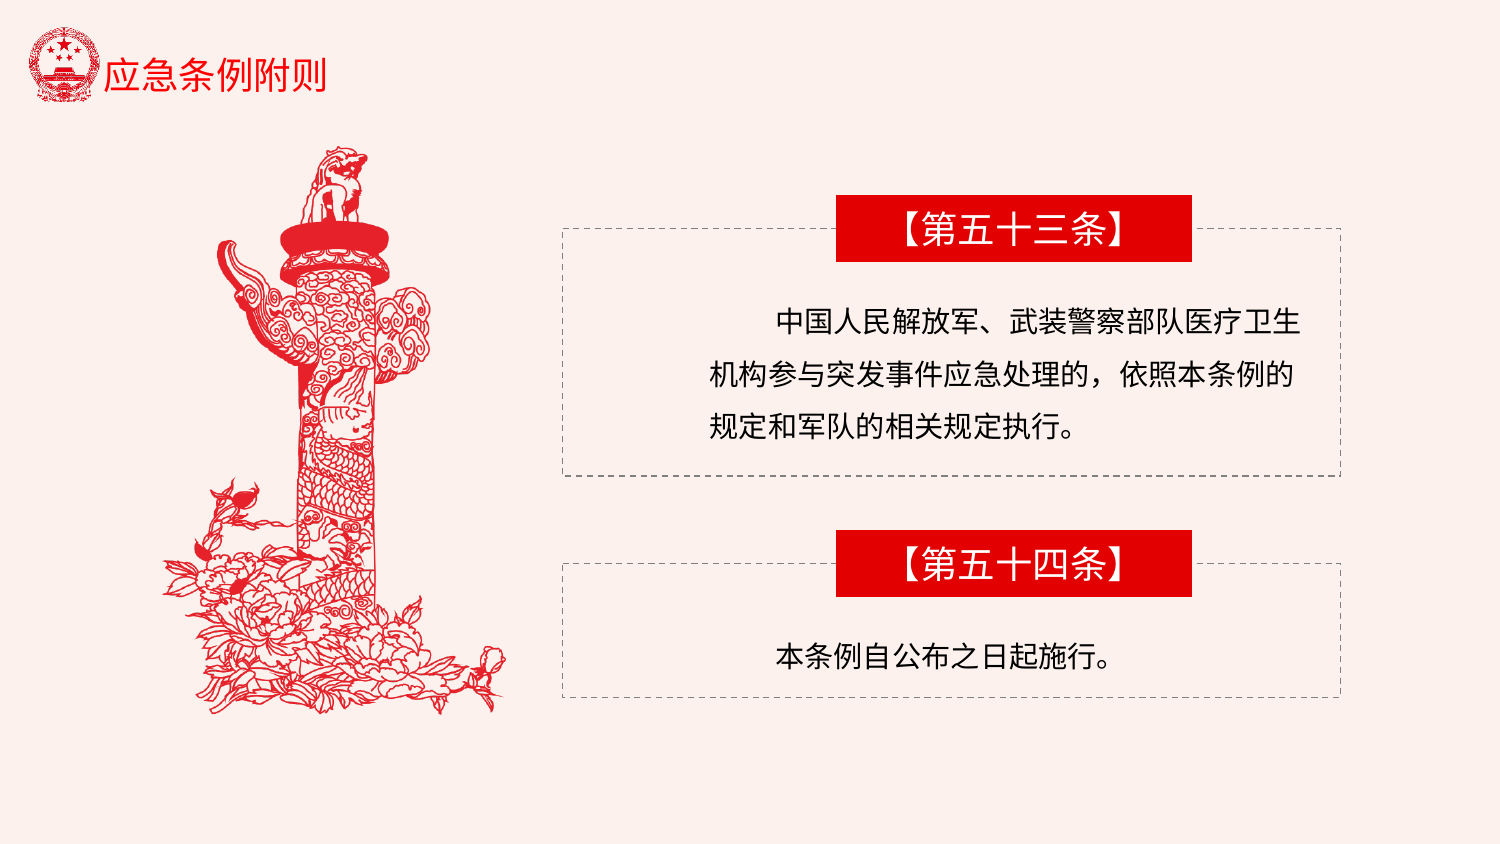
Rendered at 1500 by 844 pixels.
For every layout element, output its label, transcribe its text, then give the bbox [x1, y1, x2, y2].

text_box [561, 562, 1342, 699]
text_box [561, 227, 1342, 477]
text_box 中国人民解放军、武装警察部队医疗卫生机构参与突发事件应急处理的，依照本条例的规定和军队的相关规定执行。 [698, 280, 1330, 449]
picture [162, 146, 506, 715]
text_box 本条例自公布之日起施行。 [698, 615, 1330, 680]
text_box 【第五十三条】 [836, 195, 1192, 262]
text_box 【第五十四条】 [836, 530, 1192, 597]
picture [25, 24, 105, 108]
